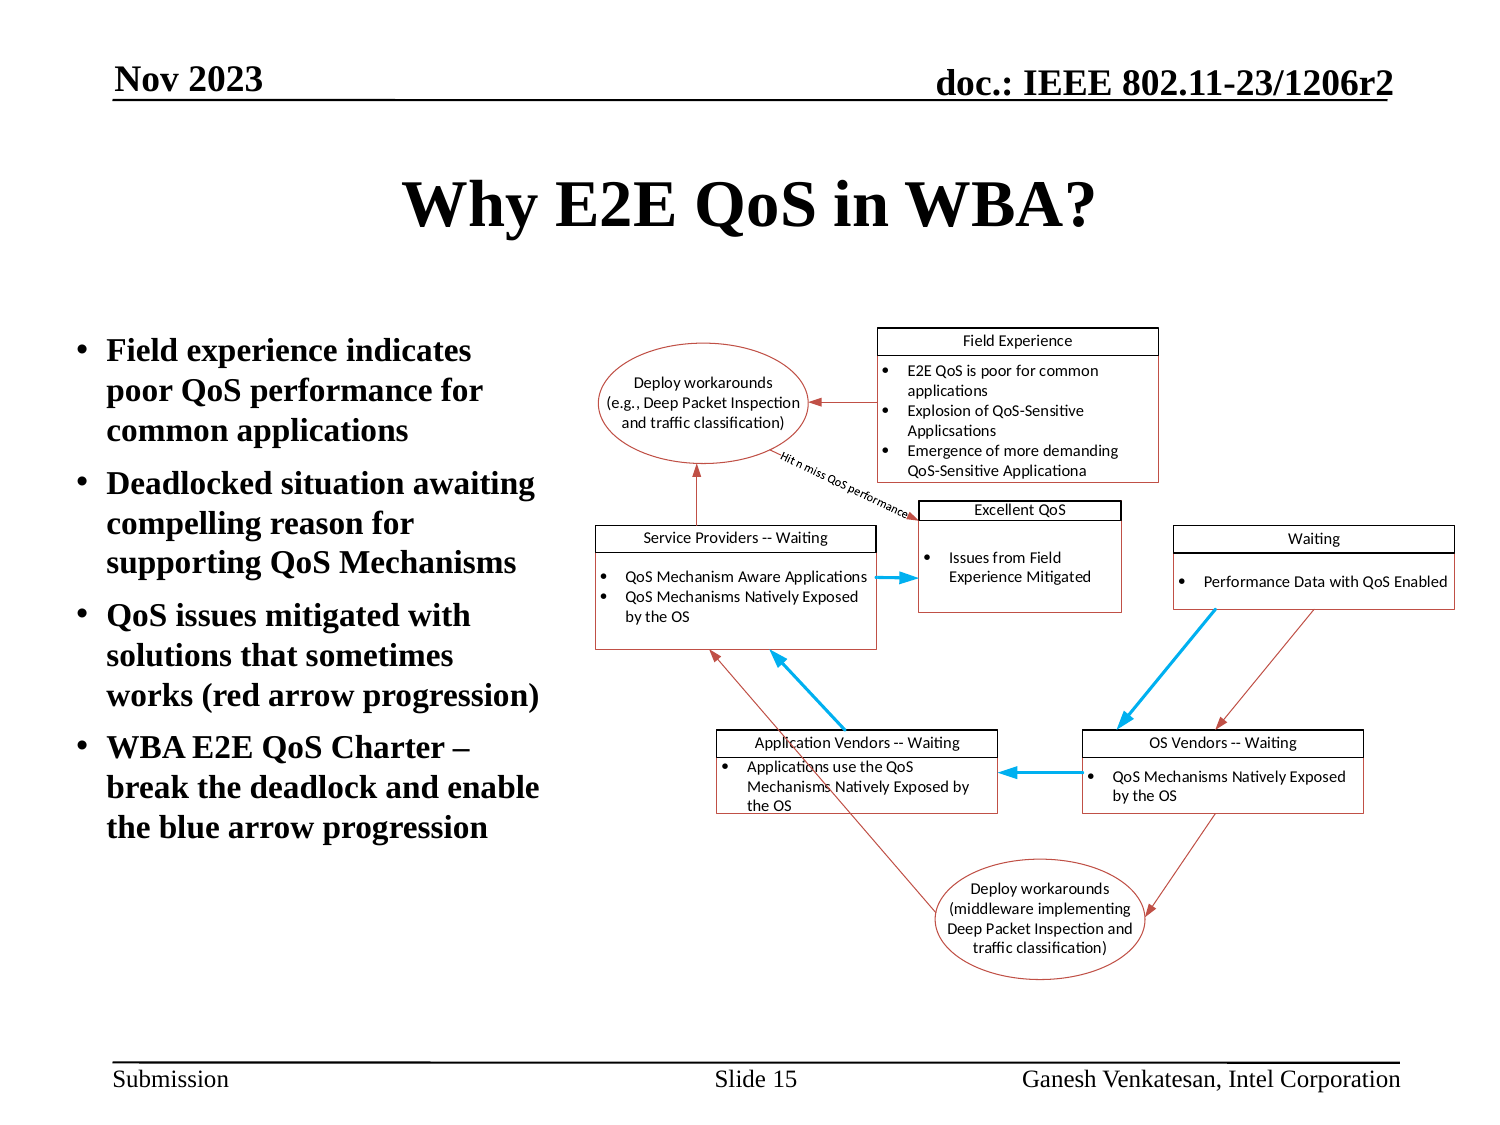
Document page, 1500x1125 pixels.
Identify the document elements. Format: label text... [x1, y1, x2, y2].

slide_number Slide 15 [712, 1061, 800, 1123]
picture [590, 324, 1457, 982]
title Why E2E QoS in WBA? [112, 112, 1388, 288]
footer Ganesh Venkatesan, Intel Corporation [878, 1061, 1402, 1093]
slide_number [114, 54, 423, 100]
text_box Field experience indicates poor QoS performance for common applications Deadlocked situation awaiting compelling reason for supporting QoS Mechanisms QoS issues mitigated with solutions that sometimes works (red arrow progression) WBA E2E QoS Charter – break the deadlock and enable the blue arrow progression [31, 321, 560, 975]
